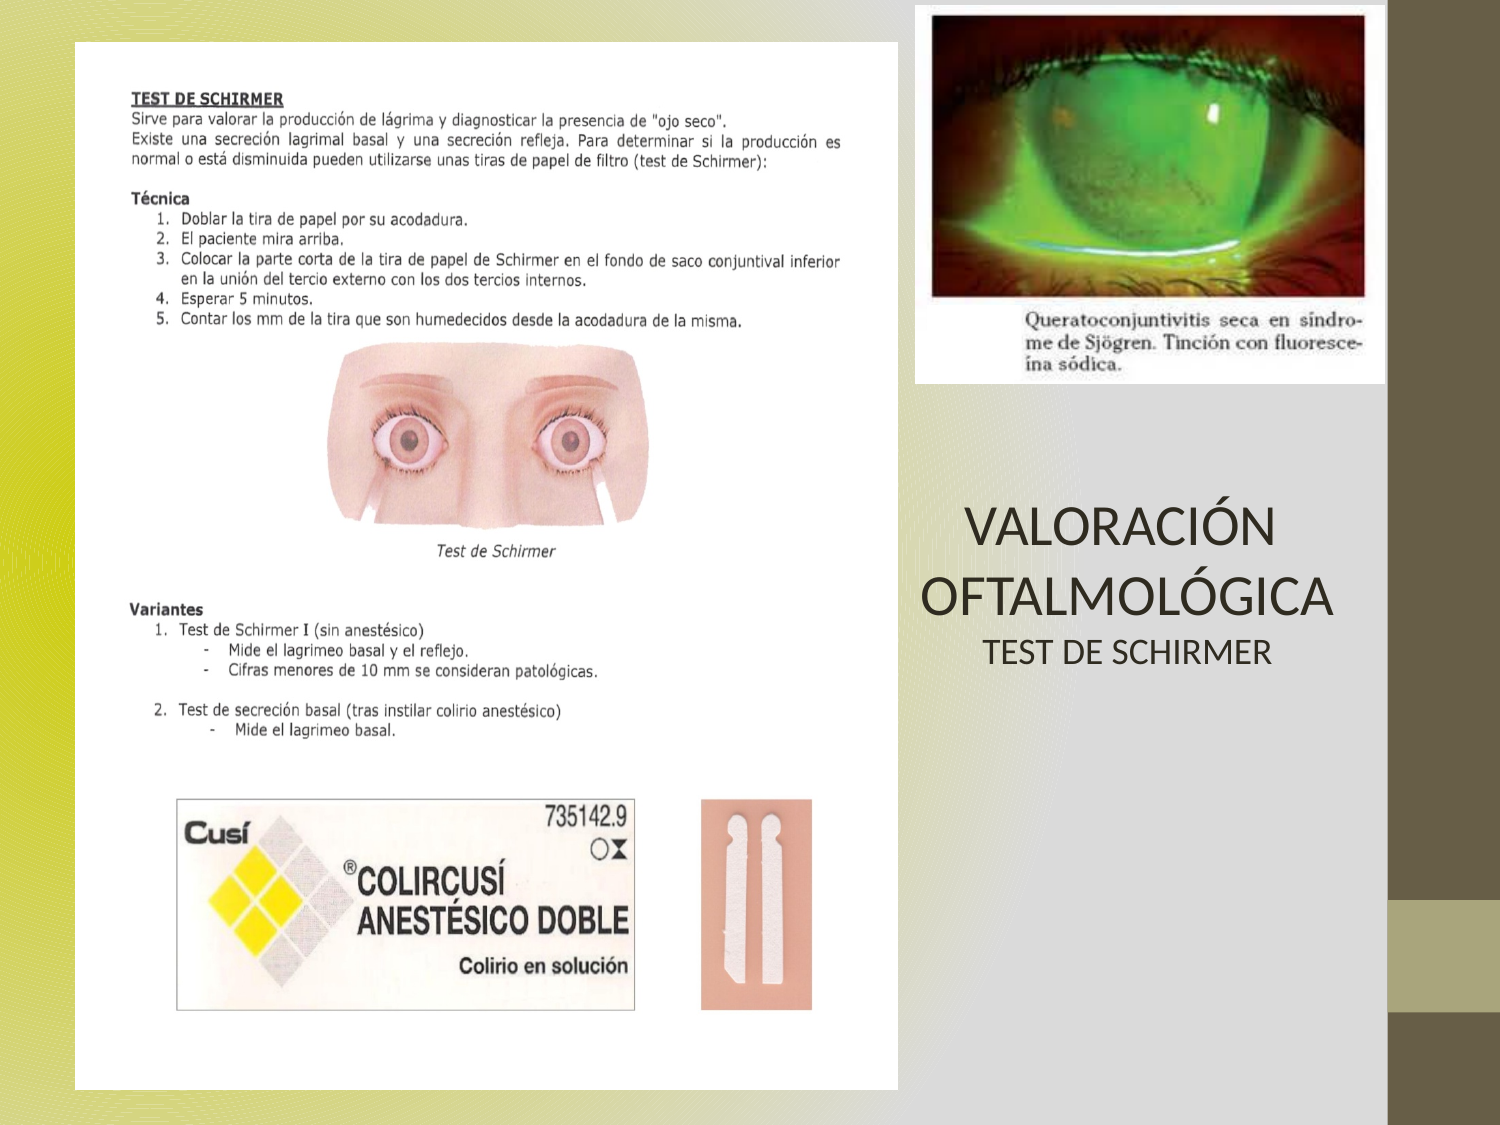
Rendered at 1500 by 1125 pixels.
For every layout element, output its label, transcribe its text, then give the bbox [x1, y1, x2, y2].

text_box VALORACIÓN OFTALMOLÓGICA TEST DE SCHIRMER [908, 479, 1350, 680]
picture [914, 4, 1385, 384]
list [74, 42, 898, 1091]
